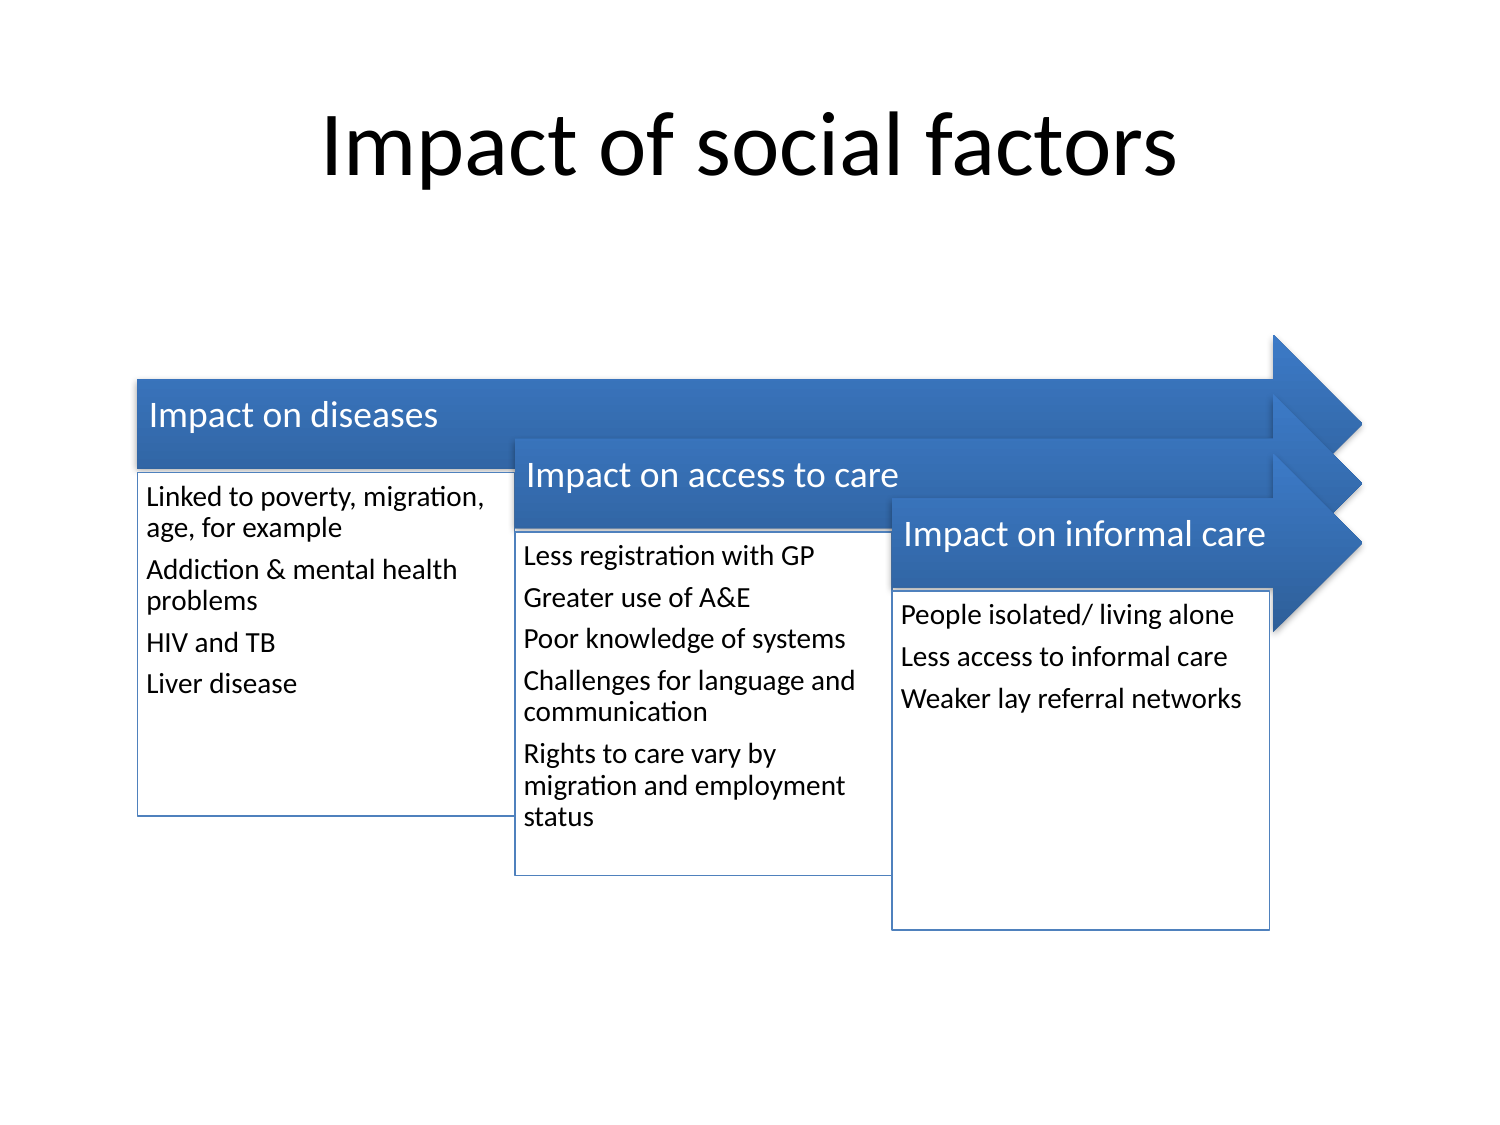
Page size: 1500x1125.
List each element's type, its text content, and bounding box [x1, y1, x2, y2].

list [137, 307, 1363, 957]
title Impact of social factors [75, 45, 1425, 233]
